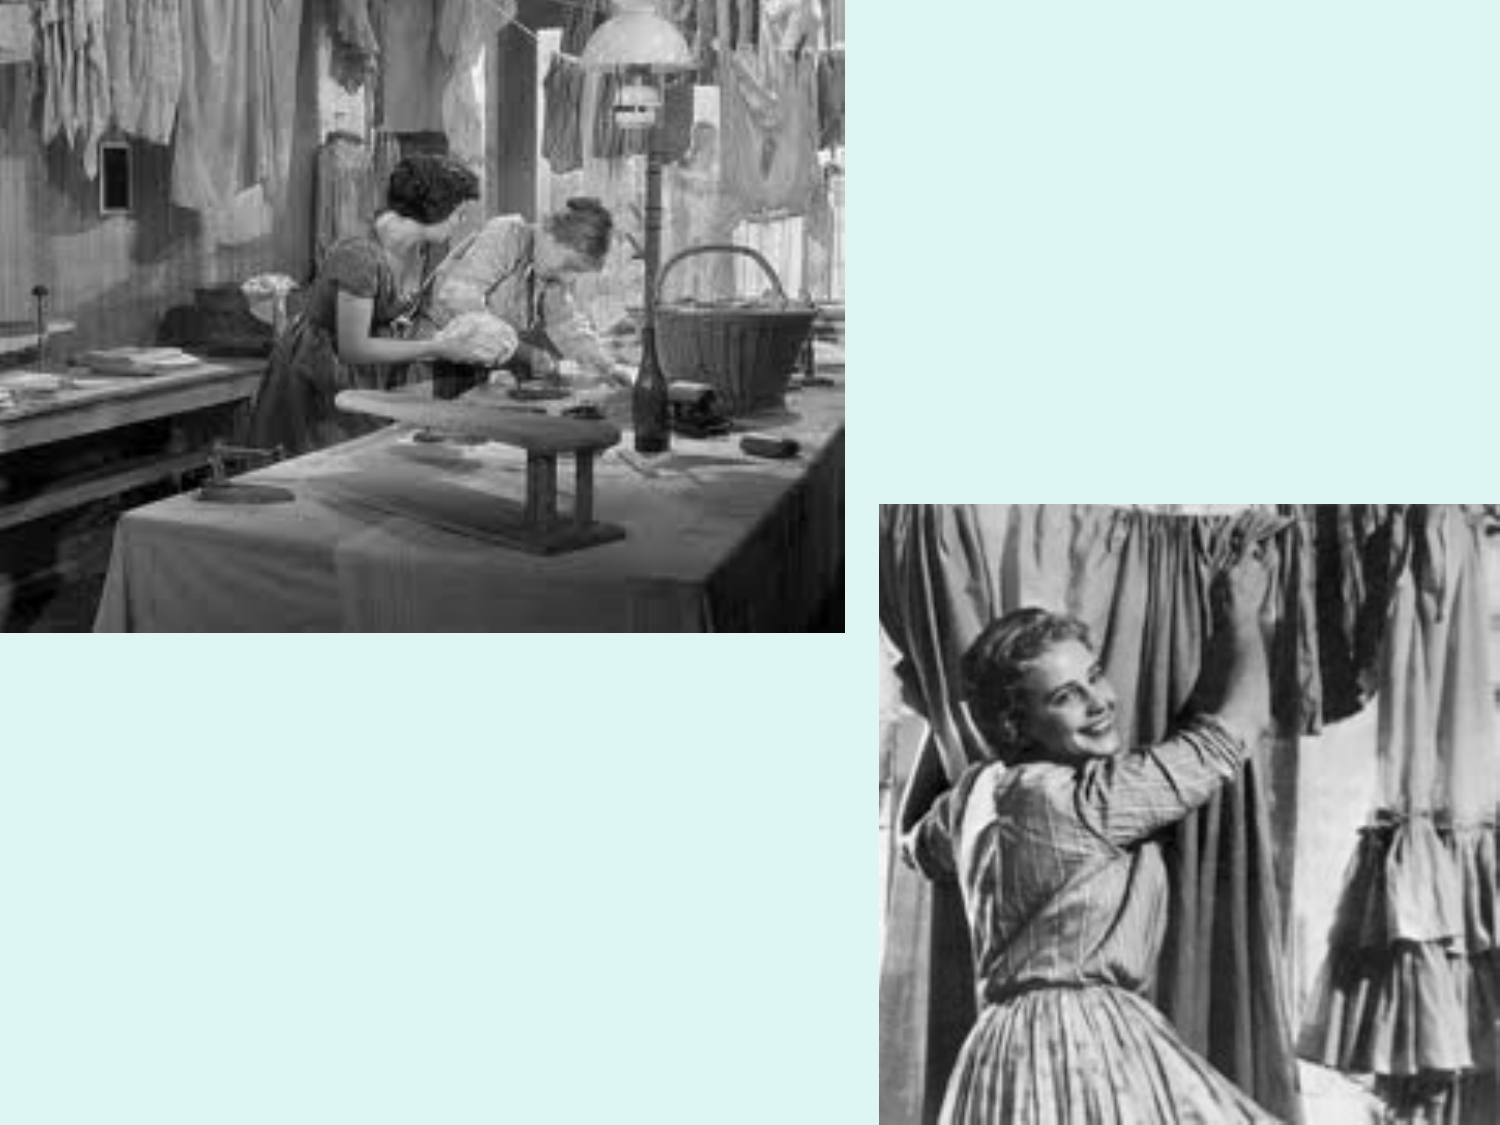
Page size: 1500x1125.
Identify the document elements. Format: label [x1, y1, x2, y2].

picture [879, 504, 1500, 1125]
picture [0, 0, 845, 633]
